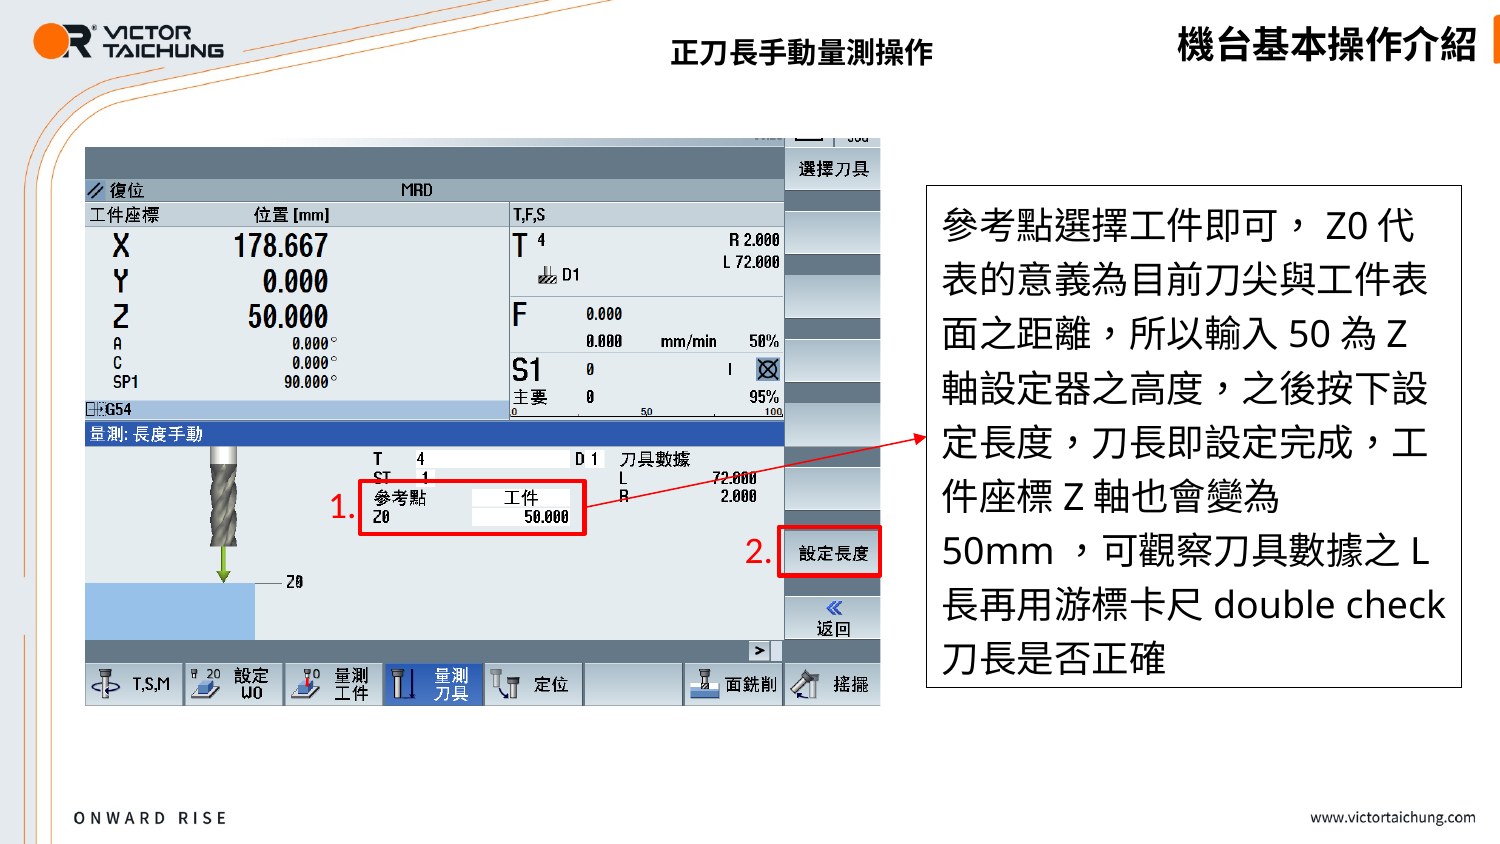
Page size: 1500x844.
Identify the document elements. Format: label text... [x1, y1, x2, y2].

picture [0, 0, 1500, 844]
text_box 參考點選擇工件即可，Z0代表的意義為目前刀尖與工件表面之距離，所以輸入50為Z軸設定器之高度，之後按下設定長度，刀長即設定完成，工件座標Z軸也會變為50mm，可觀察刀具數據之L長再用游標卡尺double check刀長是否正確 [926, 185, 1462, 688]
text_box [359, 409, 928, 535]
text_box 正刀長手動量測操作 [642, 20, 963, 70]
title 機台基本操作介紹 [565, 16, 1493, 70]
